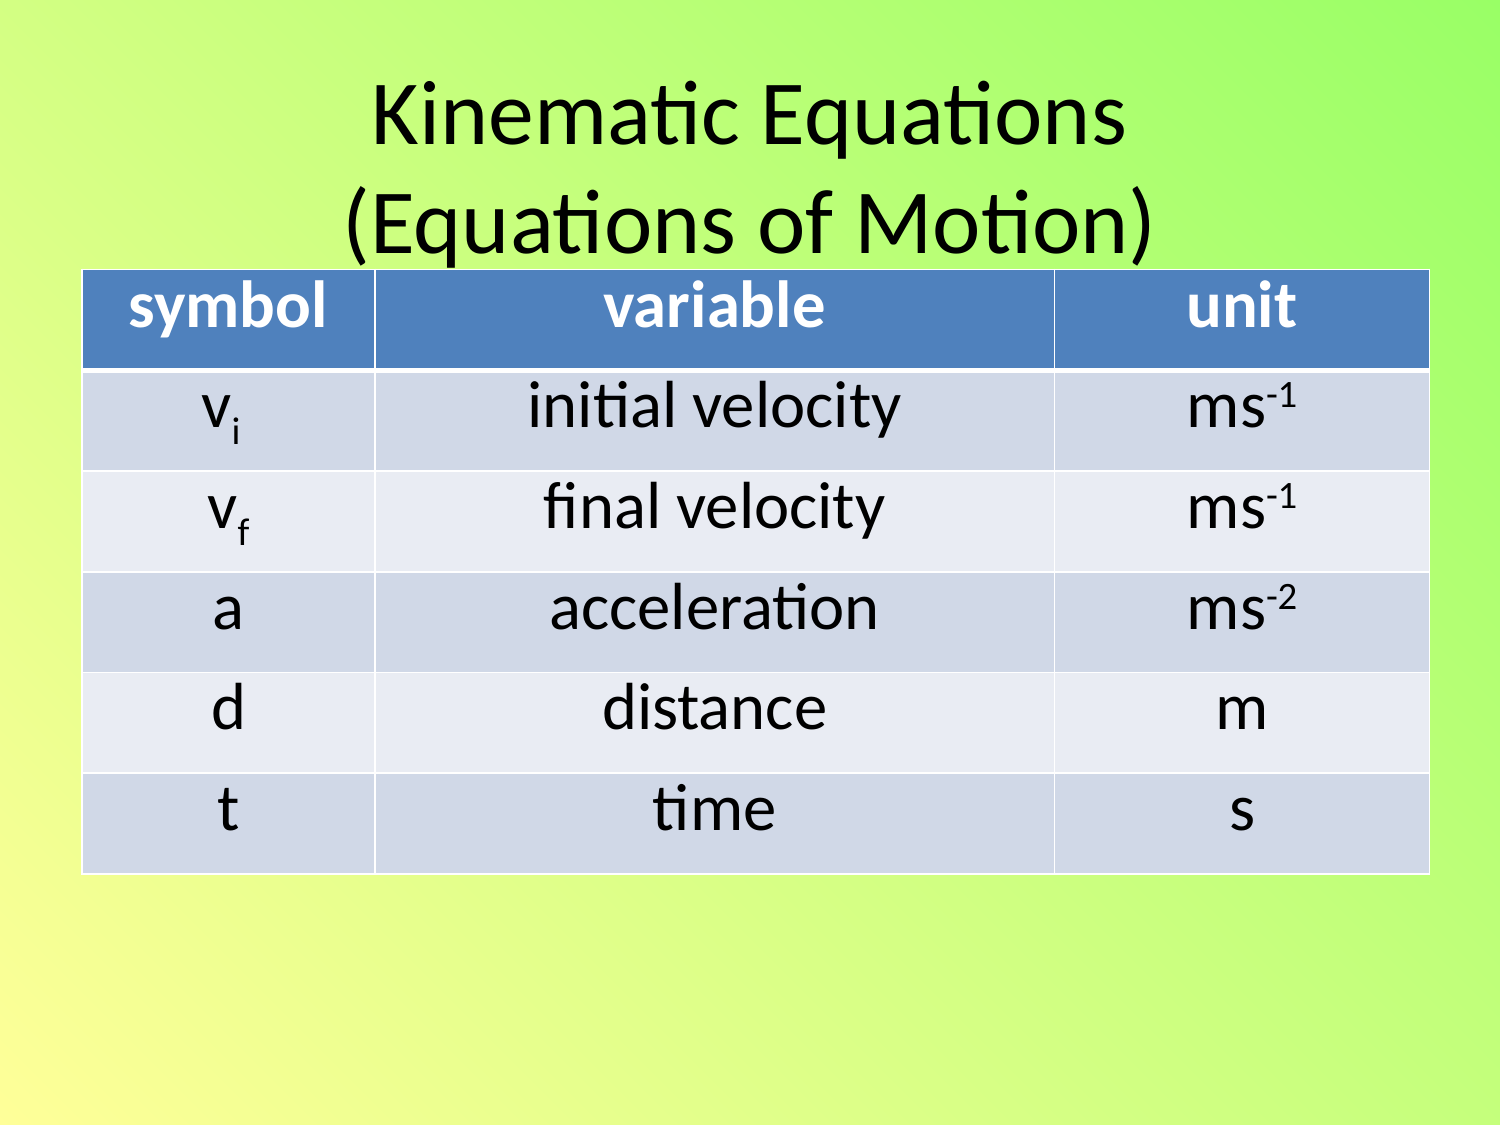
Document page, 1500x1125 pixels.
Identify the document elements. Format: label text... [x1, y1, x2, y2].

table_cell s [1055, 774, 1429, 873]
table_cell ms-2 [1055, 573, 1429, 672]
table_header variable [376, 270, 1054, 368]
table_cell ms-1 [1055, 472, 1429, 571]
table_cell d [83, 673, 374, 772]
table_header symbol [83, 270, 374, 368]
table_cell ms-1 [1055, 373, 1429, 470]
table_cell m [1055, 673, 1429, 772]
table_cell t [83, 774, 374, 873]
table_cell distance [376, 673, 1054, 772]
table_cell vf [83, 472, 374, 571]
table_cell initial velocity [376, 373, 1054, 470]
table_cell time [376, 774, 1054, 873]
table_cell acceleration [376, 573, 1054, 672]
table_header unit [1055, 270, 1429, 368]
text_box Kinematic Equations (Equations of Motion) [74, 45, 1425, 233]
table_cell a [83, 573, 374, 672]
table_cell final velocity [376, 472, 1054, 571]
table_cell vi [83, 373, 374, 470]
